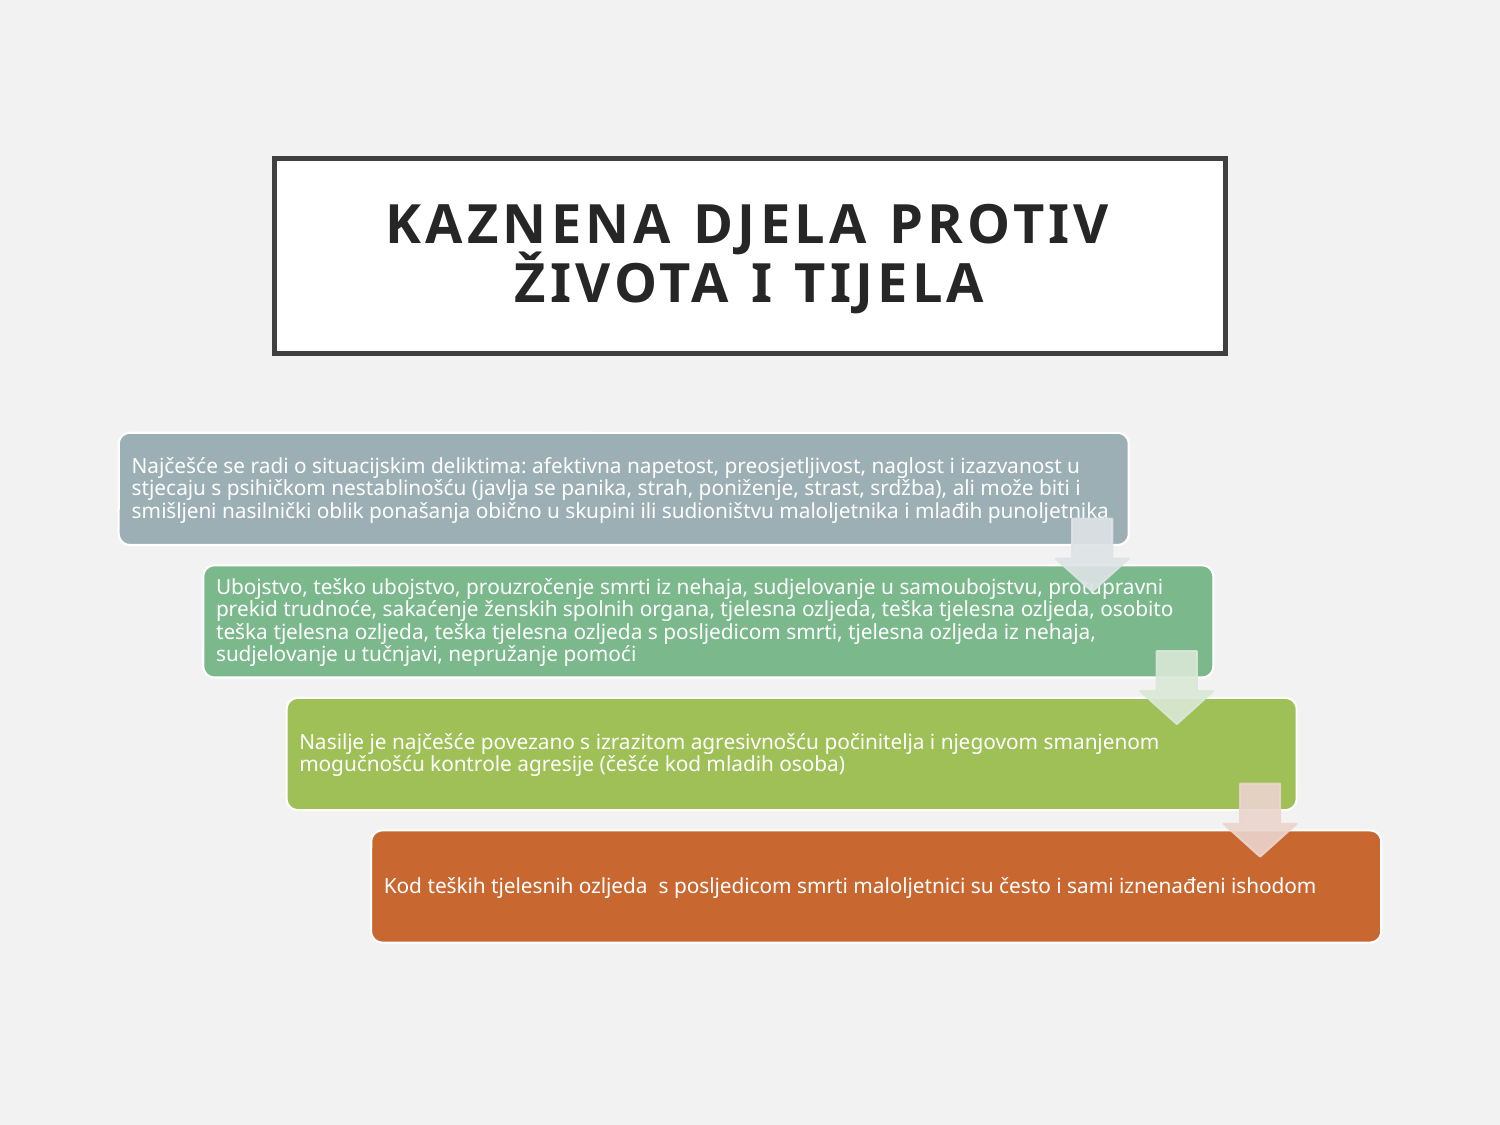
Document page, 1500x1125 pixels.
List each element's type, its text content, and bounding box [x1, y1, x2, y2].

title Kaznena djela protiv života i tijela [272, 156, 1228, 356]
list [118, 432, 1382, 943]
